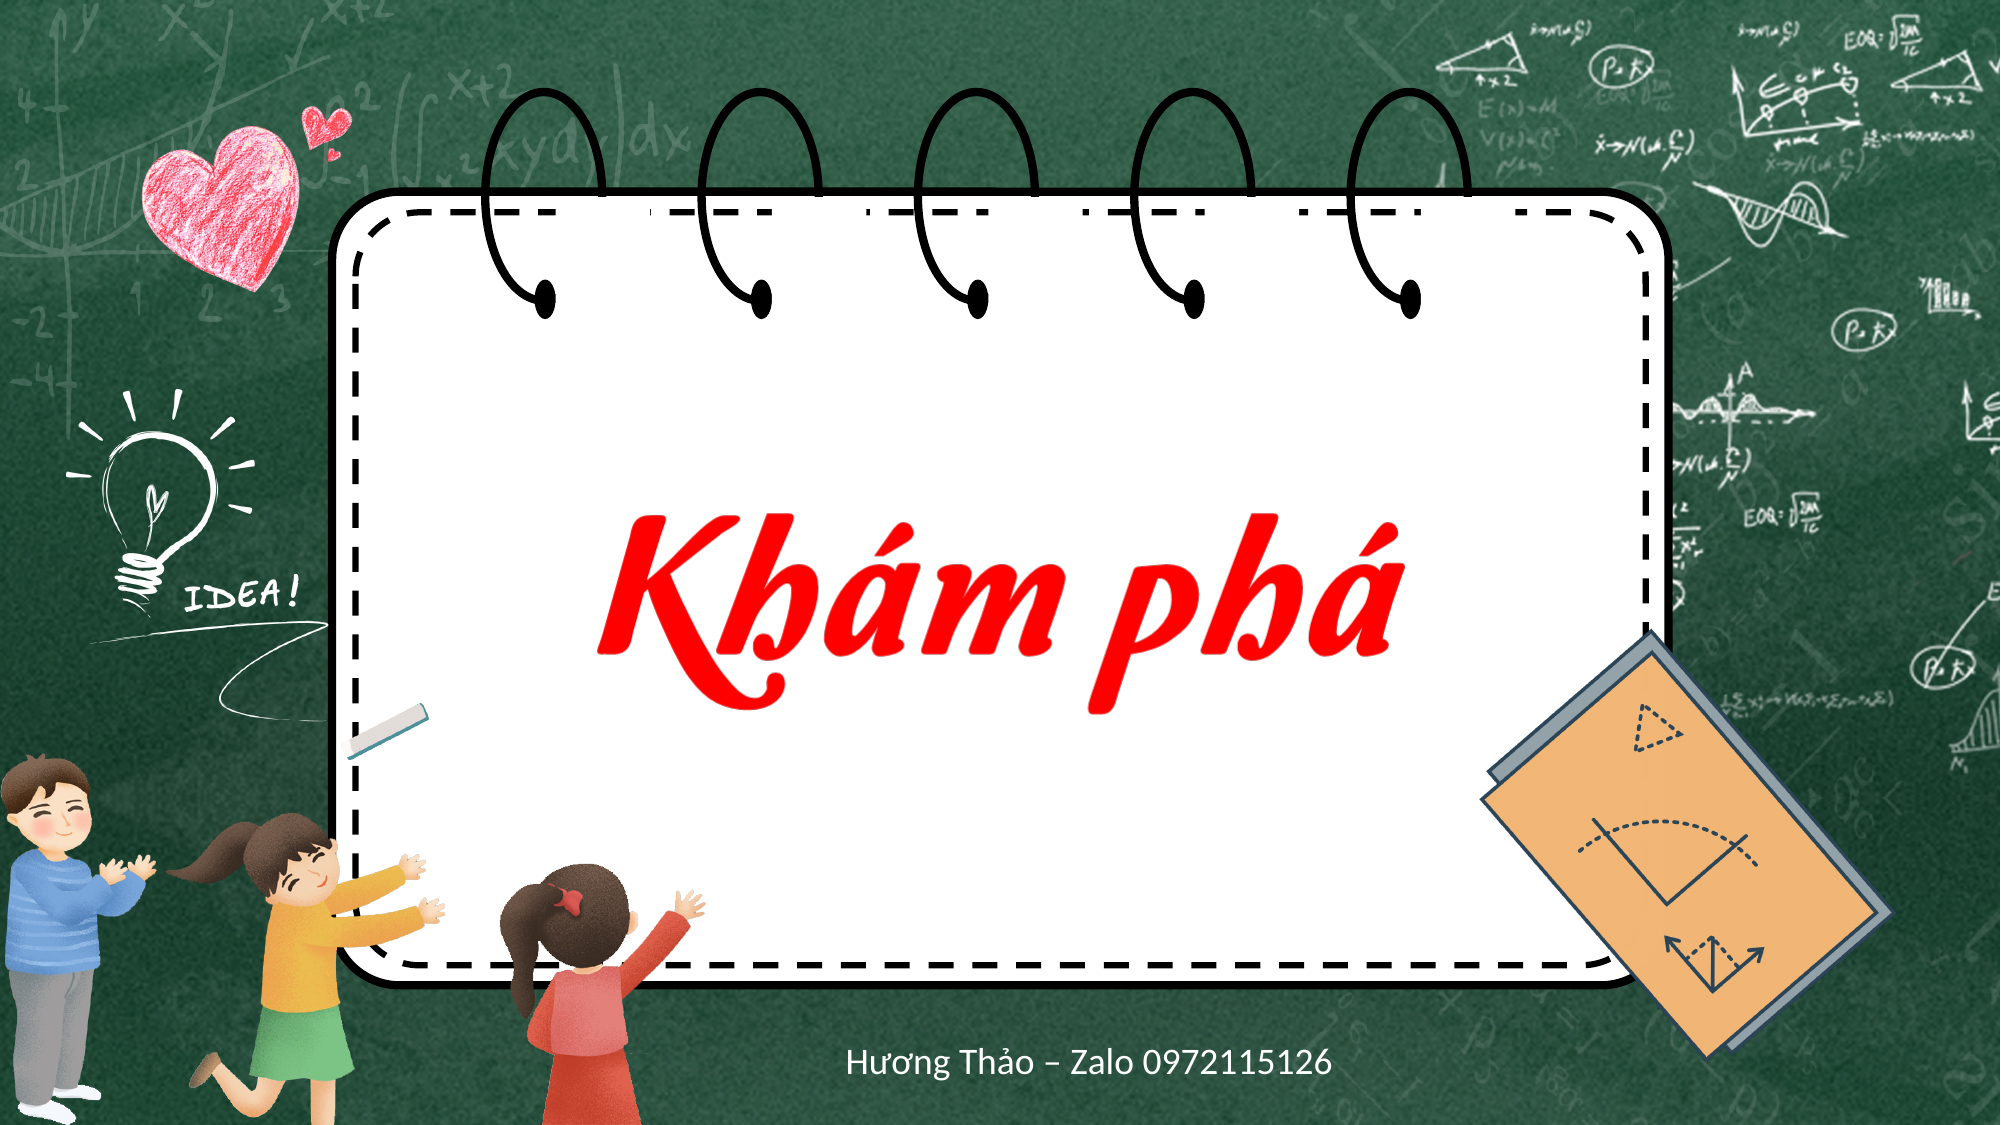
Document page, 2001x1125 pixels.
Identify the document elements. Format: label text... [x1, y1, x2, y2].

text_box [332, 91, 1669, 686]
picture [0, 0, 2001, 1125]
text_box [726, 831, 1479, 986]
text_box Hương Thảo – Zalo 0972115126 [830, 1029, 889, 1090]
